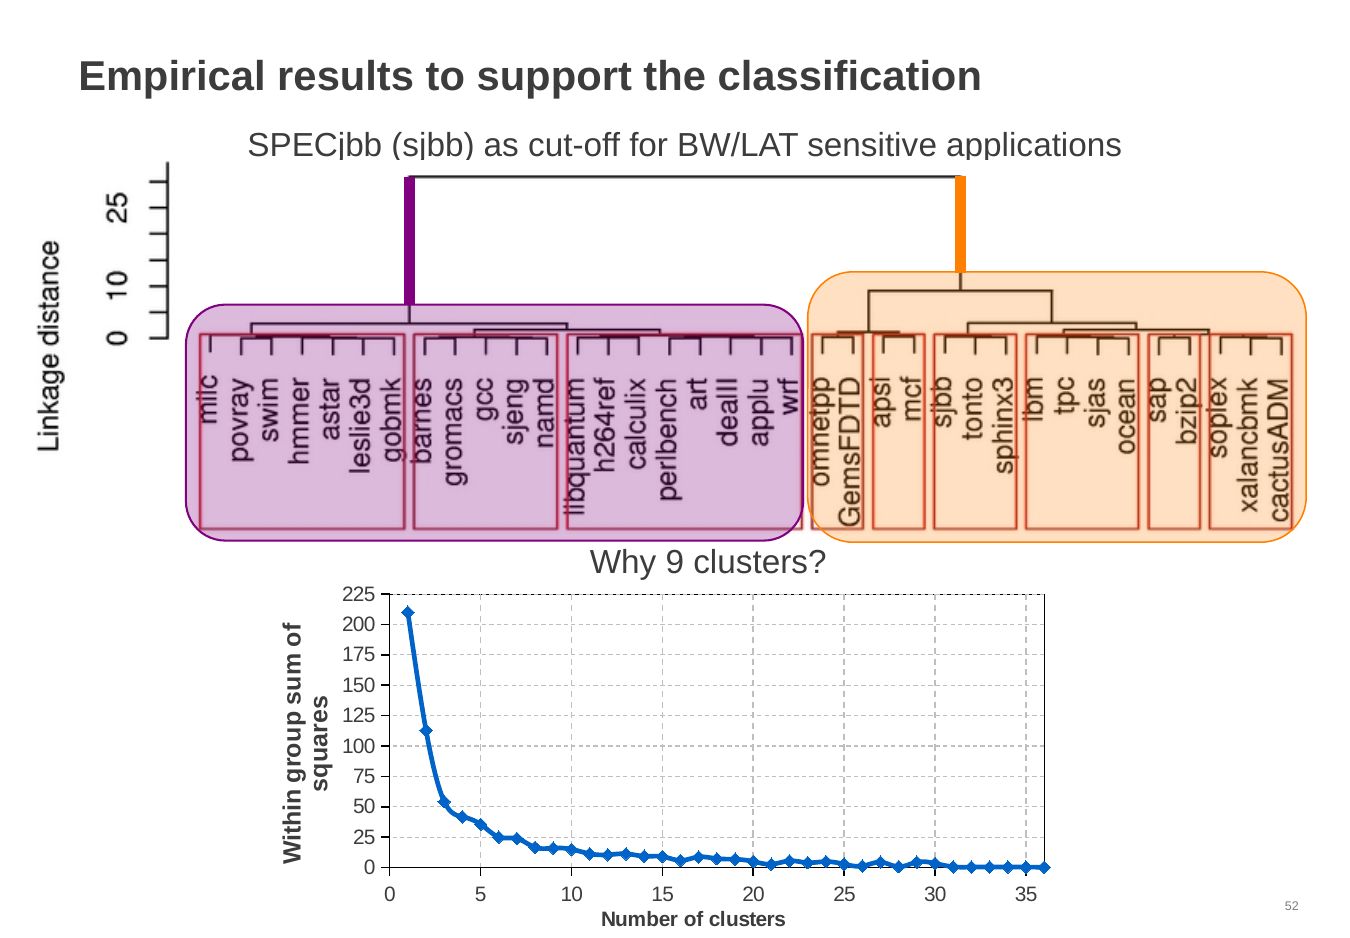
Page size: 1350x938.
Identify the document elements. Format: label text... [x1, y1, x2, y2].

picture [35, 160, 1299, 535]
chart [271, 574, 1091, 938]
text_box SPECjbb (sjbb) as cut-off for BW/LAT sensitive applications [83, 120, 1288, 159]
title Empirical results to support the classification [67, 49, 1283, 115]
slide_number 52 [1273, 893, 1320, 920]
text_box [1302, 297, 1307, 517]
text_box Why 9 clusters? [106, 537, 1311, 589]
